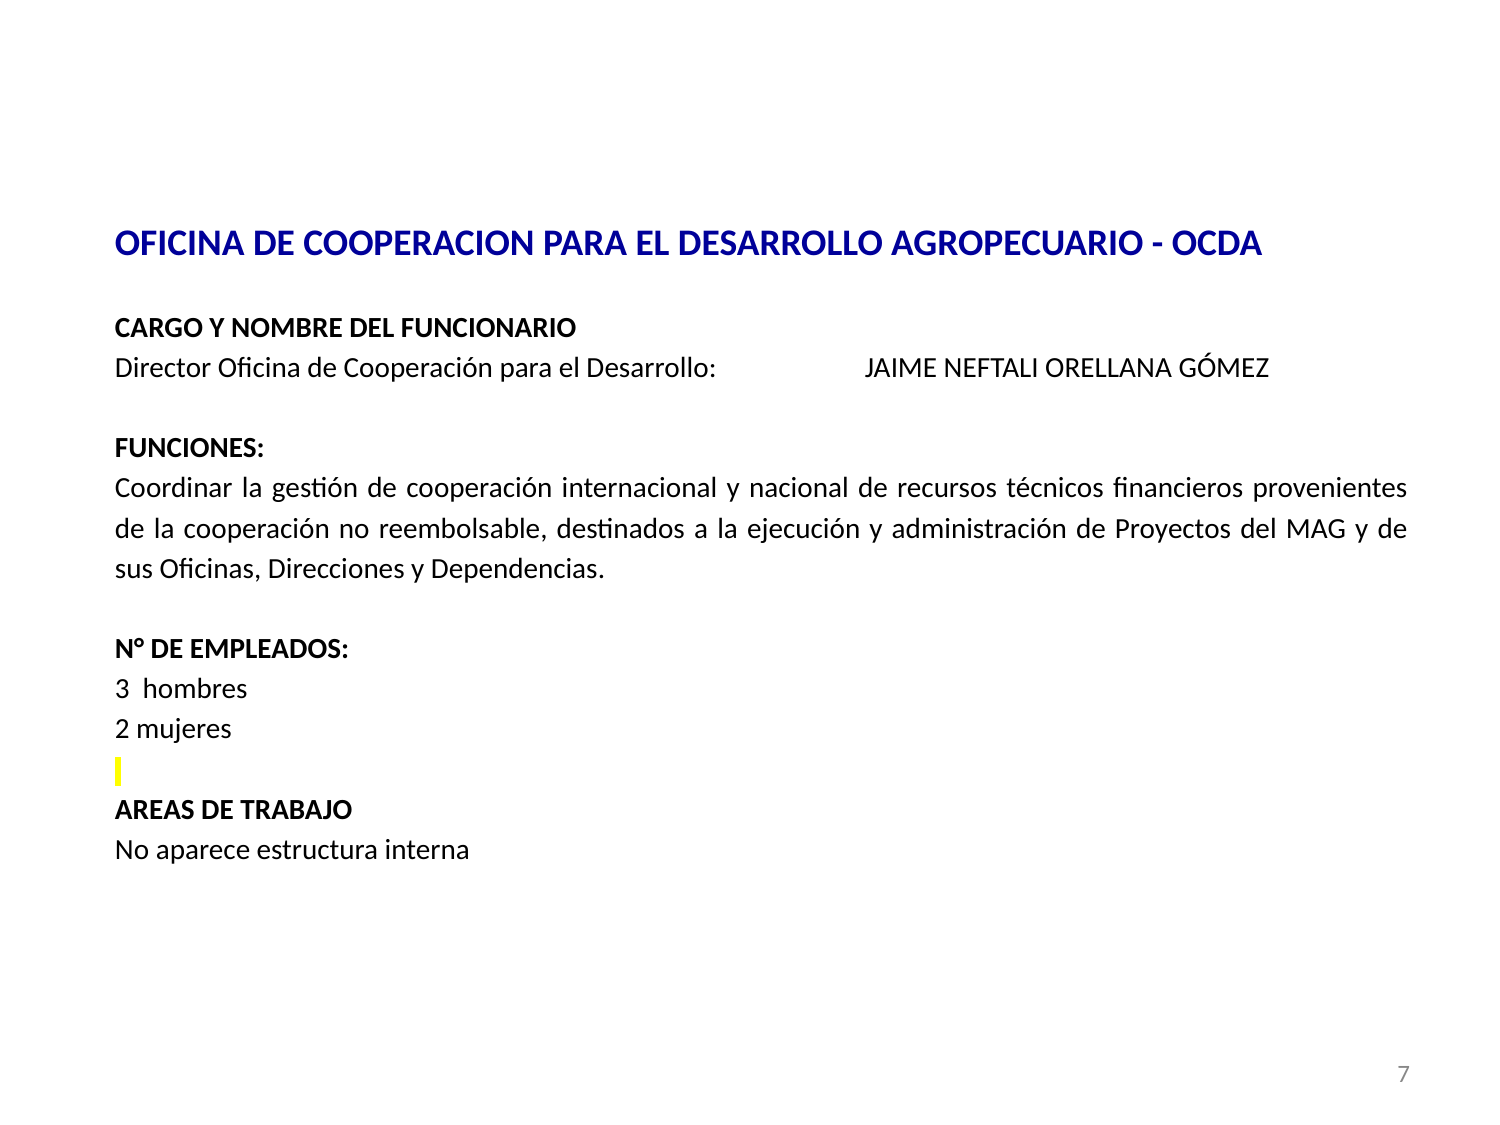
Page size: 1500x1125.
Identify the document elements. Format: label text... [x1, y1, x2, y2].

slide_number 7 [1074, 1042, 1425, 1103]
text_box OFICINA DE COOPERACION PARA EL DESARROLLO AGROPECUARIO - OCDA CARGO Y NOMBRE DEL FUNCIONARIO Director Oficina de Cooperación para el Desarrollo: JAIME NEFTALI ORELLANA GÓMEZ FUNCIONES: Coordinar la gestión de cooperación internacional y nacional de recursos técnicos financieros provenientes de la cooperación no reembolsable, destinados a la ejecución y administración de Proyectos del MAG y de sus Oficinas, Direcciones y Dependencias. N° DE EMPLEADOS: 3 hombres 2 mujeres AREAS DE TRABAJO No aparece estructura interna [100, 203, 1424, 873]
